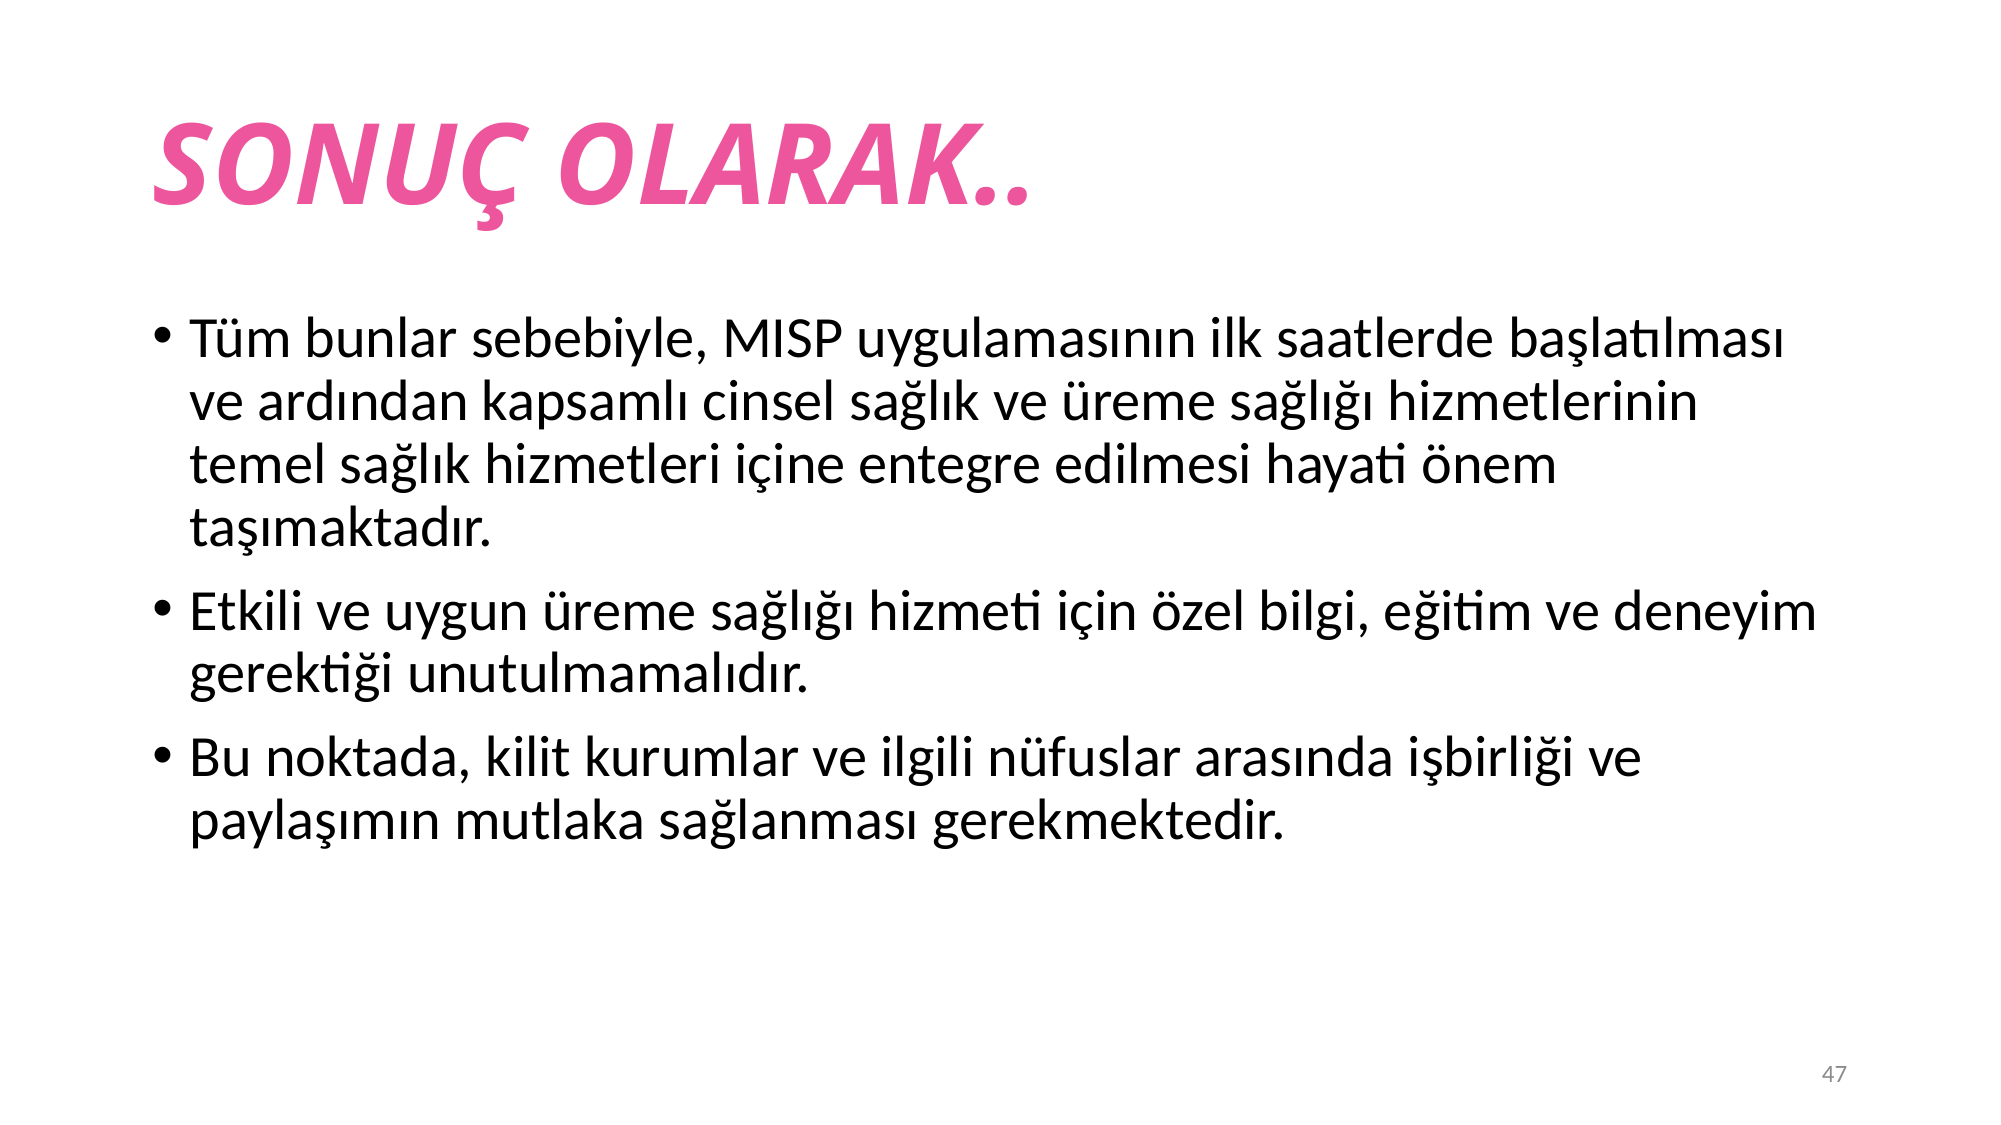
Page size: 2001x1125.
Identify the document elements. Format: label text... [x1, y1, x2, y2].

list Tüm bunlar sebebiyle, MISP uygulamasının ilk saatlerde başlatılması ve ardından kapsamlı cinsel sağlık ve üreme sağlığı hizmetlerinin temel sağlık hizmetleri içine entegre edilmesi hayati önem taşımaktadır. Etkili ve uygun üreme sağlığı hizmeti için özel bilgi, eğitim ve deneyim gerektiği unutulmamalıdır. Bu noktada, kilit kurumlar ve ilgili nüfuslar arasında işbirliği ve paylaşımın mutlaka sağlanması gerekmektedir. [137, 299, 1863, 1014]
slide_number 47 [1412, 1042, 1863, 1103]
title SONUÇ OLARAK.. [137, 59, 1863, 278]
